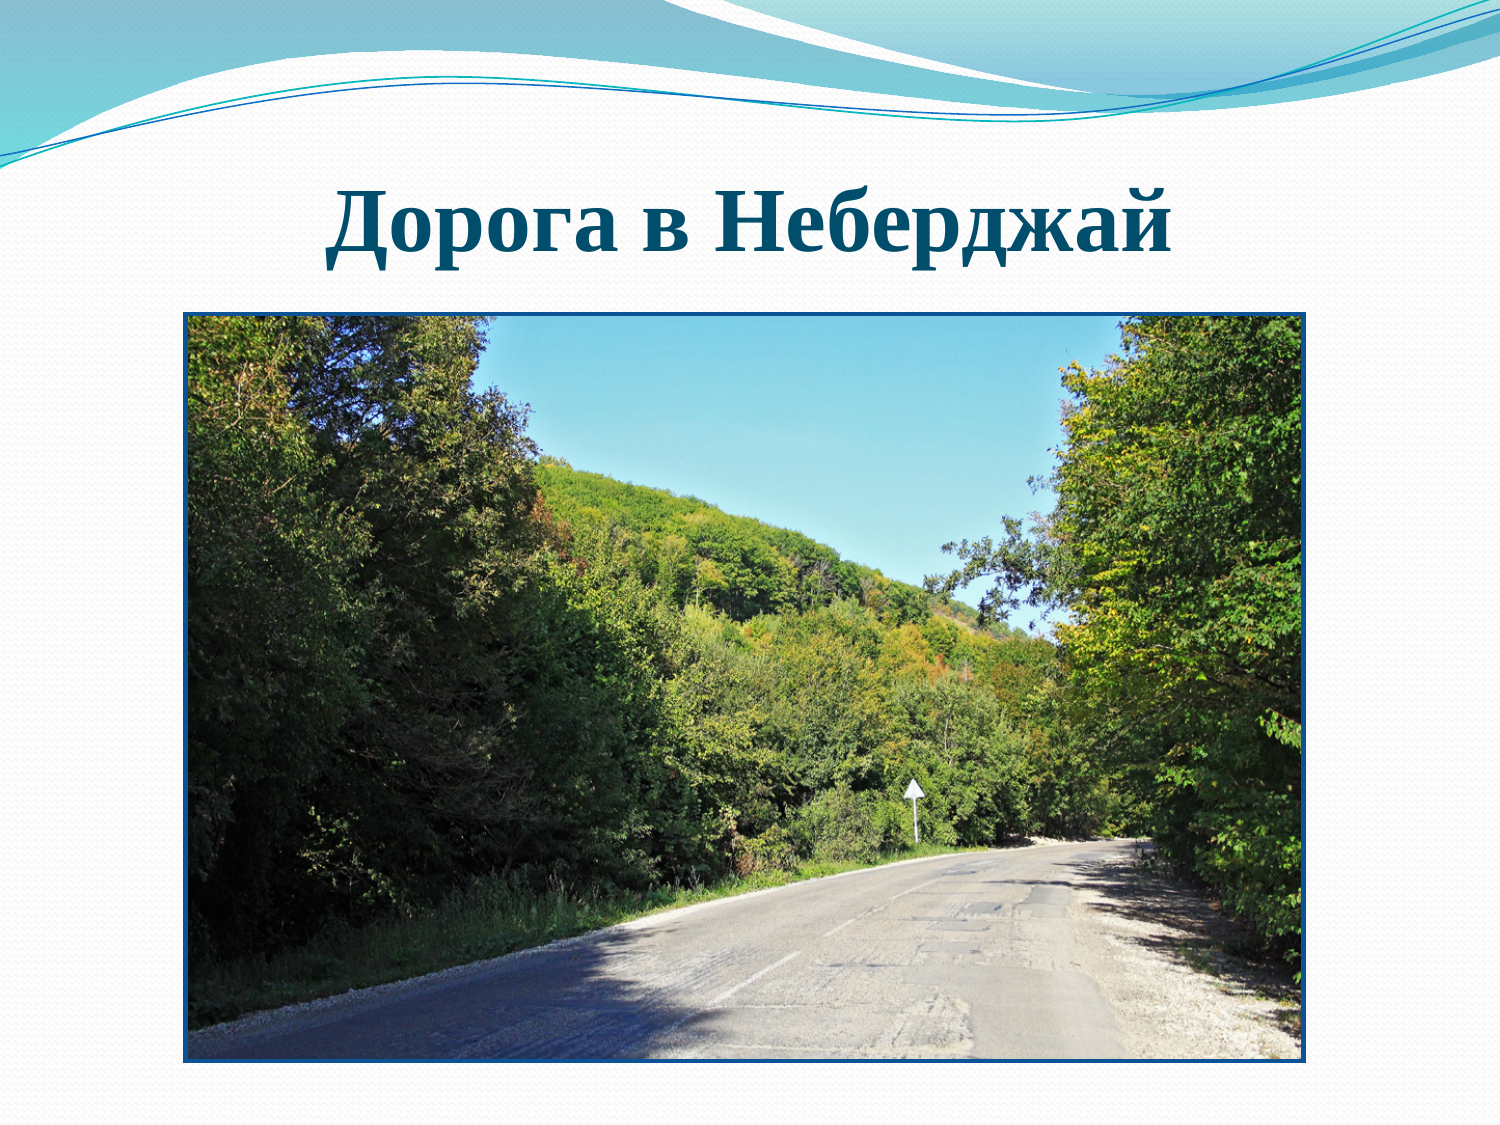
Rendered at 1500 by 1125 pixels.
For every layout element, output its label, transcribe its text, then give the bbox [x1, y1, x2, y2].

title Дорога в Неберджай [75, 115, 1425, 270]
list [187, 316, 1302, 1060]
